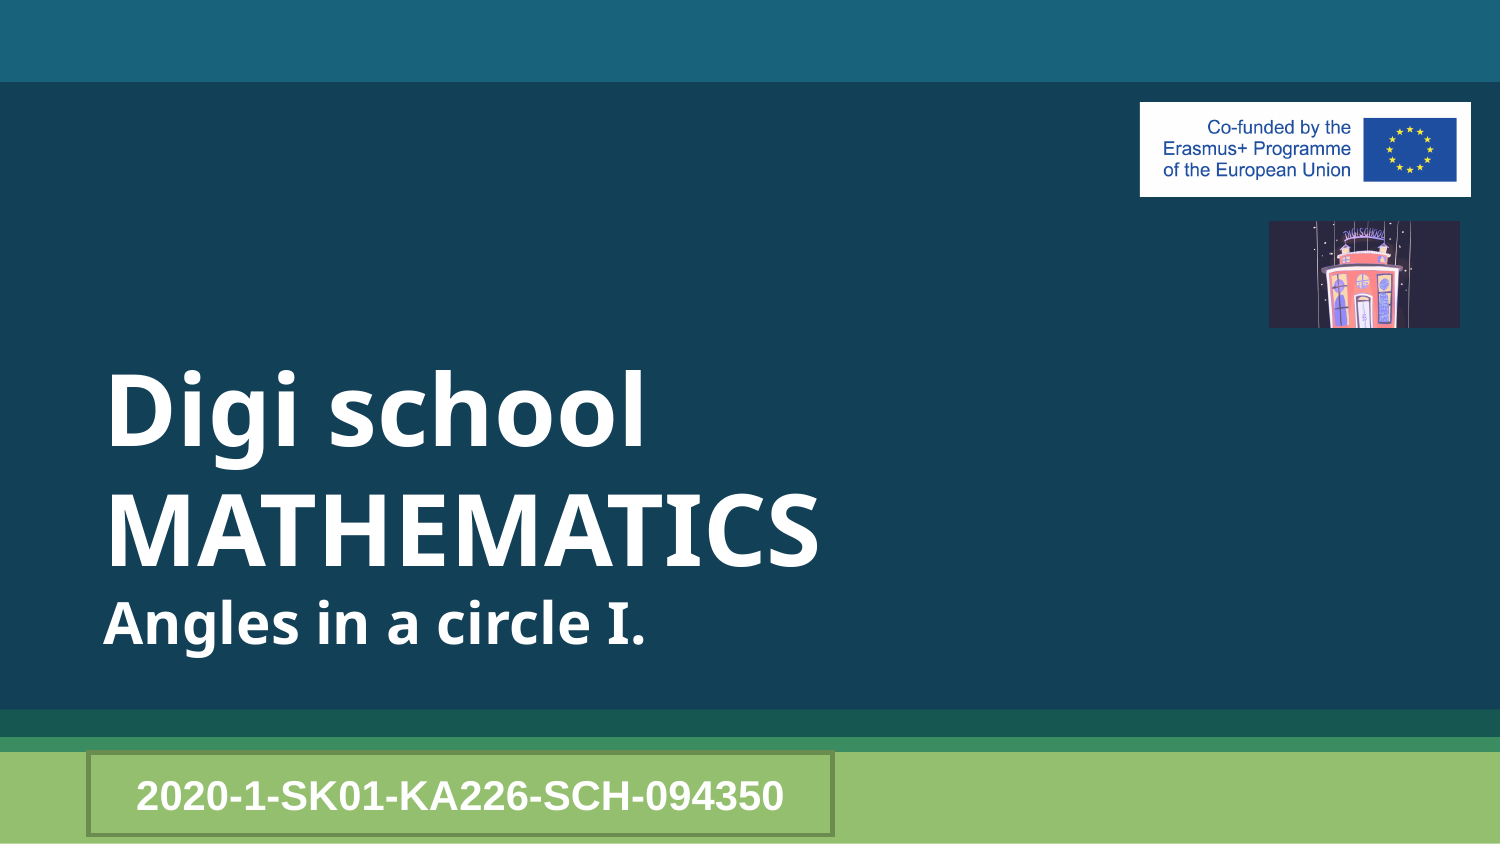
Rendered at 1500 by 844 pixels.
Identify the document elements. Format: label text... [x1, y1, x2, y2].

text_box Digi school MATHEMATICS Angles in a circle I. [88, 481, 1460, 672]
picture [1139, 102, 1472, 197]
text_box 2020-1-SK01-KA226-SCH-094350 [88, 752, 833, 836]
picture [1269, 220, 1461, 329]
